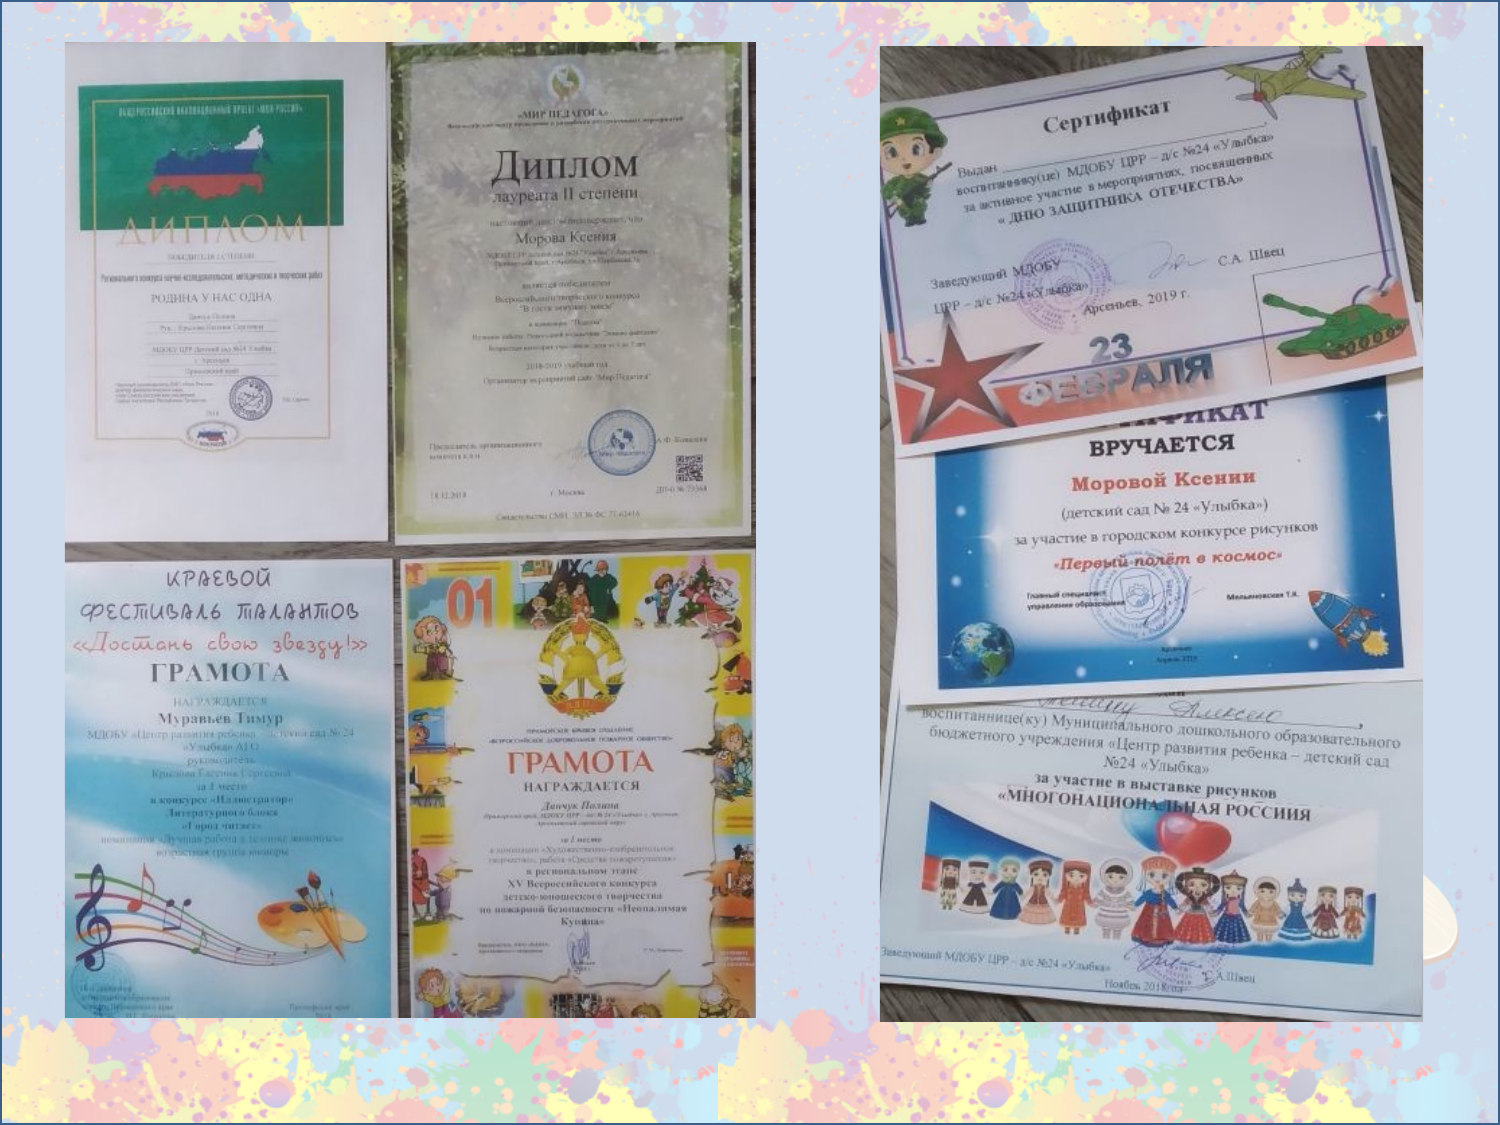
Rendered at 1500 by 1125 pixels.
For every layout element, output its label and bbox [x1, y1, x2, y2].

picture [879, 46, 1424, 1022]
picture [64, 42, 756, 1018]
